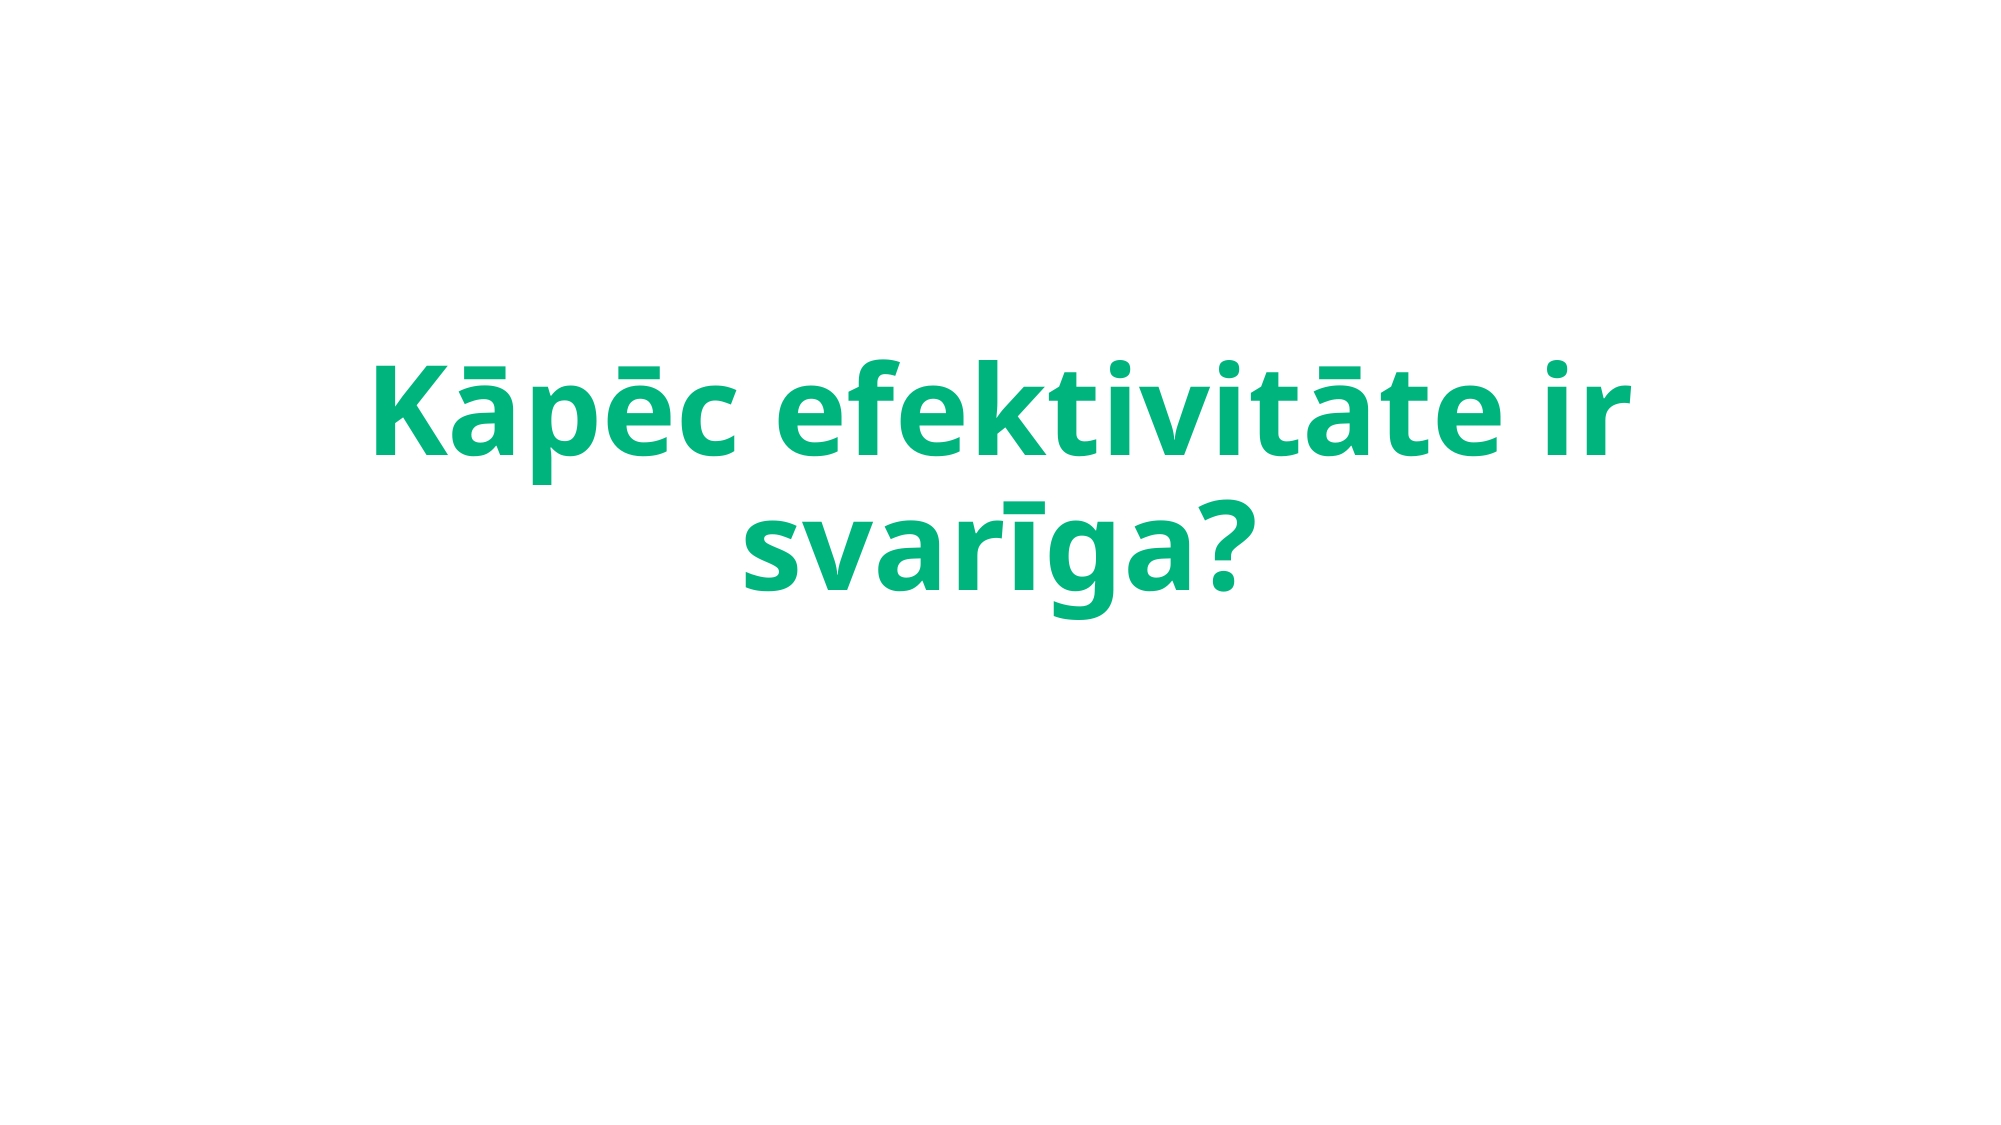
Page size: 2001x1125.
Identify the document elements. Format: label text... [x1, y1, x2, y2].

title Kāpēc efektivitāte ir svarīga? [249, 184, 1750, 626]
